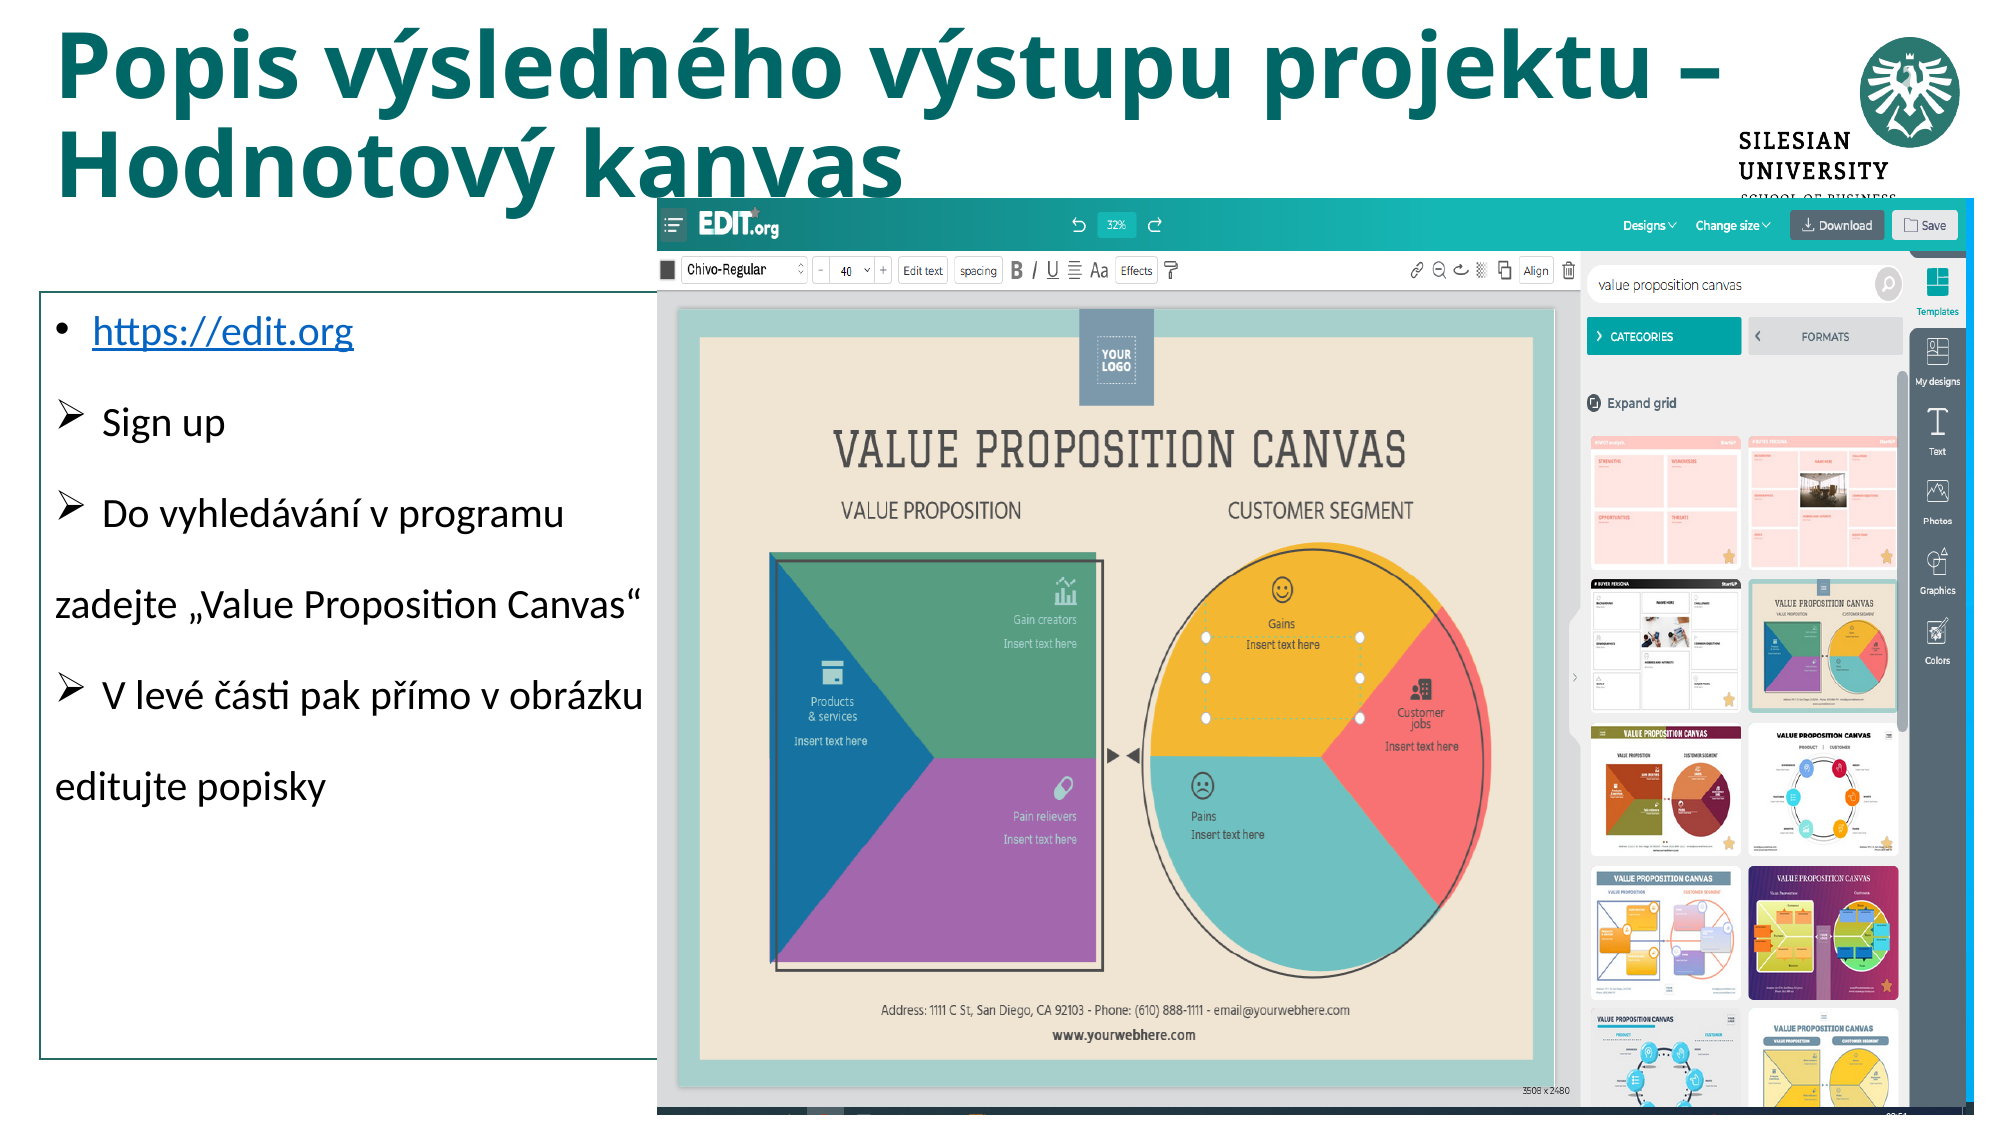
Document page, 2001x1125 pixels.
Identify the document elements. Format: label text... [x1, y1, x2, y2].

title Popis výsledného výstupu projektu – Hodnotový kanvas [40, 10, 1777, 228]
list https://edit.org Sign up Do vyhledávání v programu zadejte „Value Proposition Canvas“ V levé části pak přímo v obrázku editujte popisky [39, 291, 657, 1060]
picture [657, 37, 1974, 1115]
